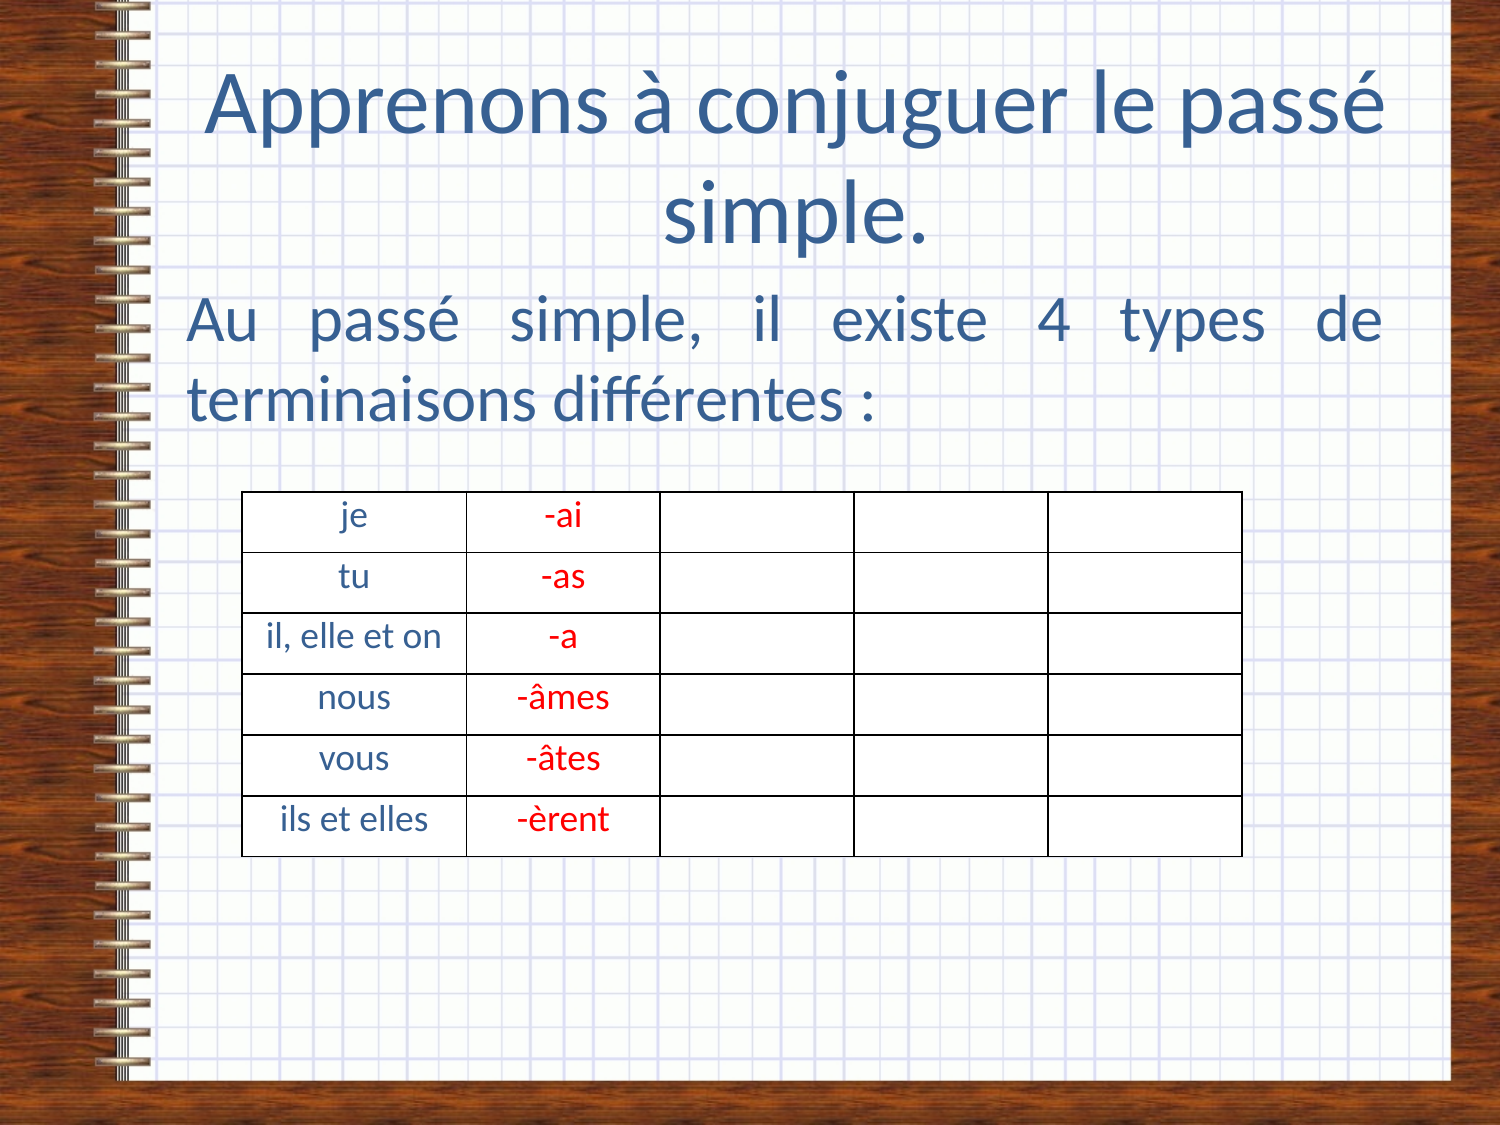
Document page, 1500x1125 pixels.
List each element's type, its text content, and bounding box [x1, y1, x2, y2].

table_cell -a [467, 614, 659, 673]
table_cell ils et elles [243, 797, 466, 856]
table_cell nous [243, 675, 466, 734]
table_header -ai [467, 493, 659, 552]
table_header [1049, 493, 1241, 552]
table_cell [1049, 553, 1241, 612]
table_cell [661, 553, 853, 612]
table_header je [243, 493, 466, 552]
table_cell -as [467, 553, 659, 612]
table_cell [1049, 614, 1241, 673]
table_cell [855, 797, 1047, 856]
table_cell [855, 614, 1047, 673]
table_header [661, 493, 853, 552]
table_cell tu [243, 553, 466, 612]
table_cell vous [243, 736, 466, 795]
table_header [855, 493, 1047, 552]
table_cell [1049, 675, 1241, 734]
table_cell [1049, 797, 1241, 856]
table_cell [855, 553, 1047, 612]
title Apprenons à conjuguer le passé simple. [159, 30, 1435, 273]
table_cell [855, 675, 1047, 734]
table_cell -âtes [467, 736, 659, 795]
table_cell [661, 797, 853, 856]
table_cell [661, 614, 853, 673]
table_cell [661, 736, 853, 795]
table_cell -âmes [467, 675, 659, 734]
table_cell [661, 675, 853, 734]
table_cell [1049, 736, 1241, 795]
table_cell -èrent [467, 797, 659, 856]
table_cell il, elle et on [243, 614, 466, 673]
subtitle Au passé simple, il existe 4 types de terminaisons différentes : [171, 267, 1400, 693]
table_cell [855, 736, 1047, 795]
picture [0, 0, 1500, 1125]
